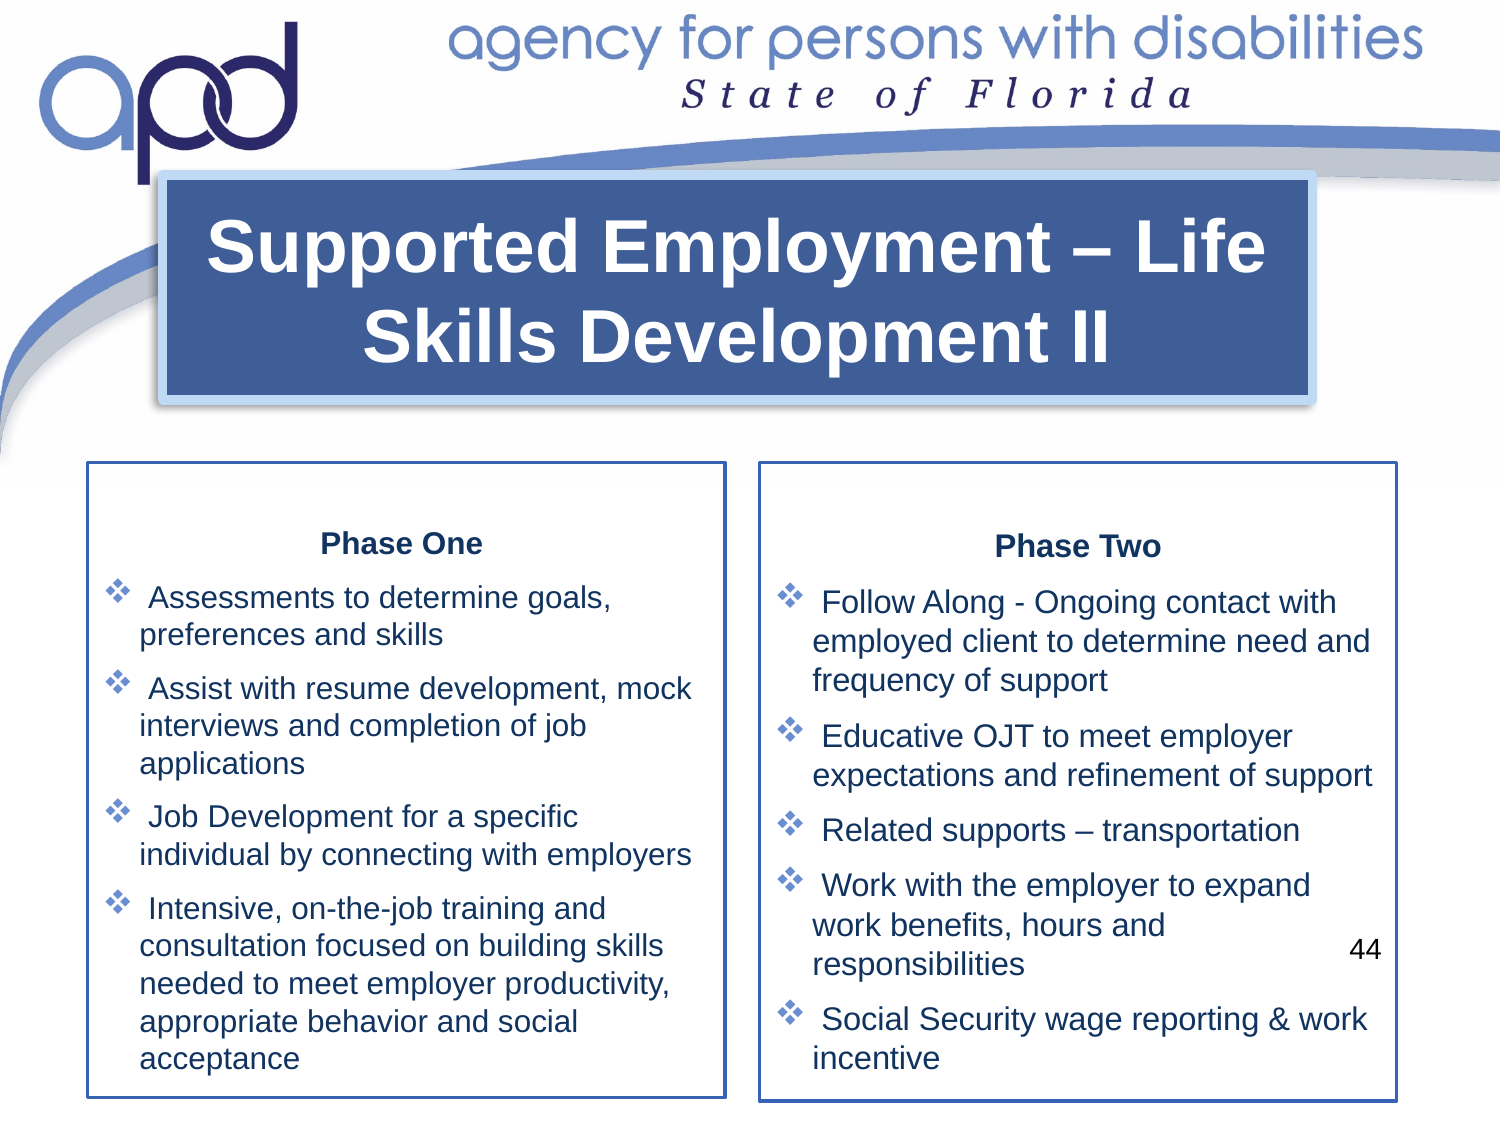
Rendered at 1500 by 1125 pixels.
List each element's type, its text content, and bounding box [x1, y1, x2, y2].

title Supported Employment – Life Skills Development II [162, 174, 1313, 400]
picture [0, 0, 1500, 486]
list Phase Two Follow Along - Ongoing contact with employed client to determine need and frequency of support Educative OJT to meet employer expectations and refinement of support Related supports – transportation Work with the employer to expand work benefits, hours and responsibilities Social Security wage reporting & work incentive [759, 462, 1397, 1102]
slide_number 44 [1059, 922, 1398, 968]
list Phase One Assessments to determine goals, preferences and skills Assist with resume development, mock interviews and completion of job applications Job Development for a specific individual by connecting with employers Intensive, on-the-job training and consultation focused on building skills needed to meet employer productivity, appropriate behavior and social acceptance [87, 462, 725, 1098]
